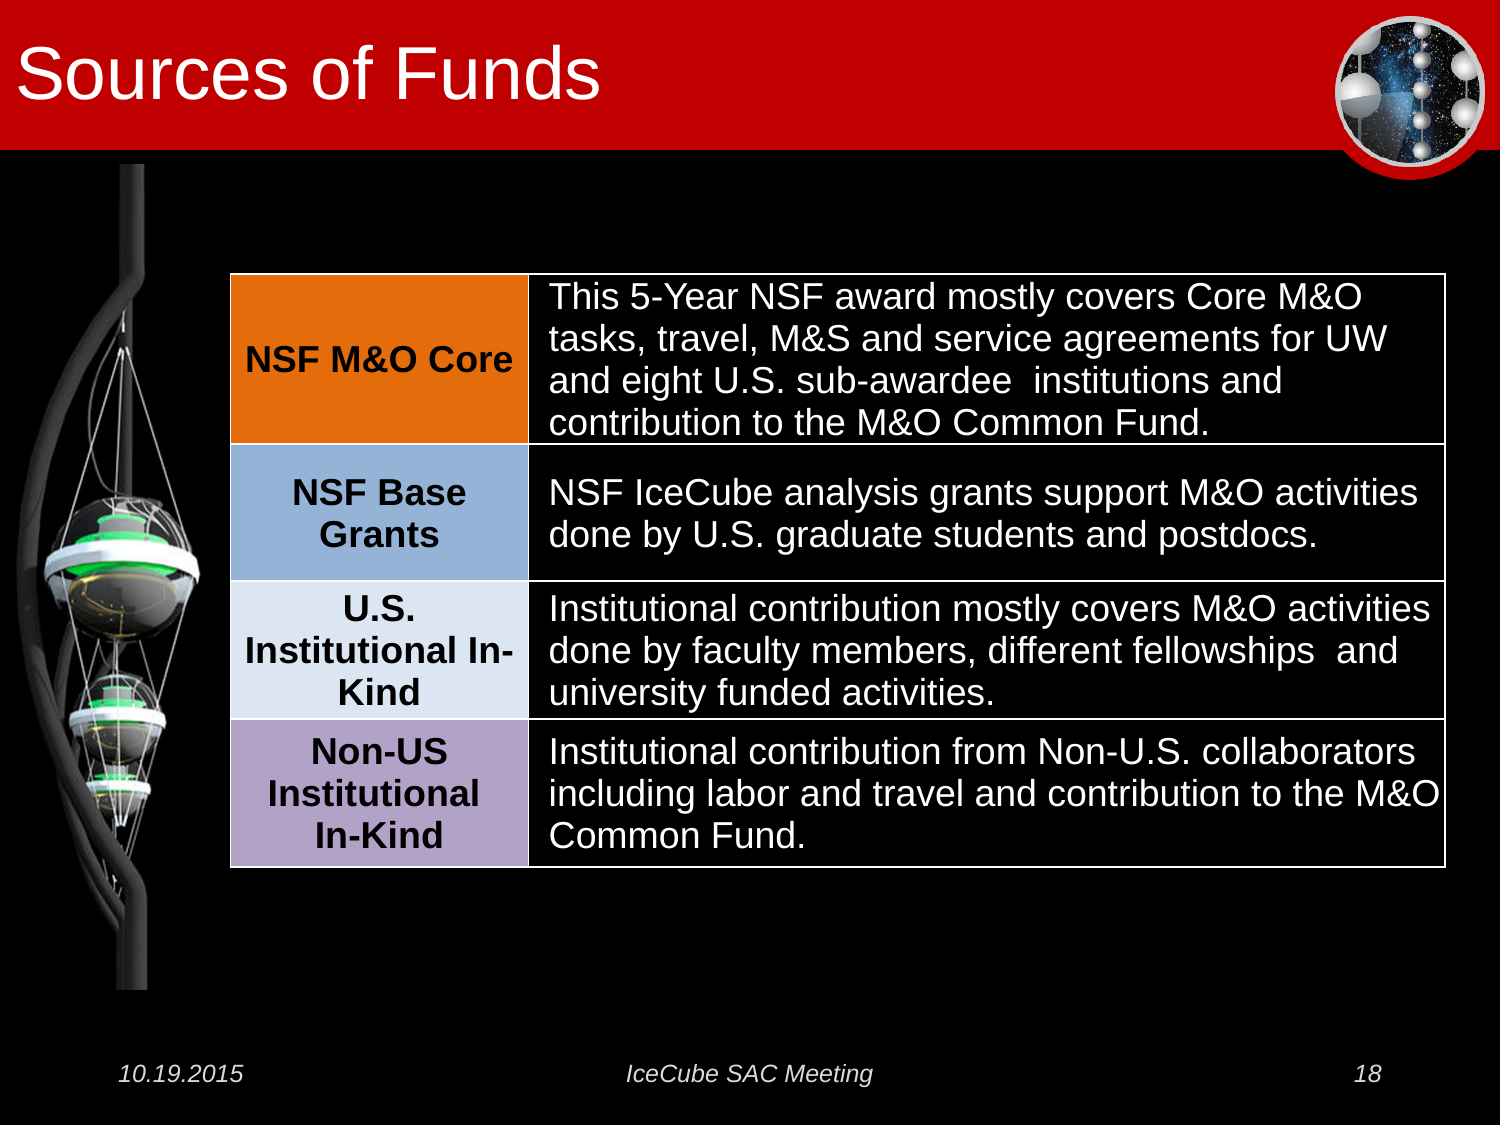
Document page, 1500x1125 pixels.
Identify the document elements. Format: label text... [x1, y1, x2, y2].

picture [1335, 16, 1485, 167]
table_cell U.S. Institutional In-Kind [231, 582, 528, 718]
footer IceCube SAC Meeting [496, 1042, 1004, 1103]
table_cell Institutional contribution from Non-U.S. collaborators including labor and travel and contribution to the M&O Common Fund. [529, 720, 1444, 866]
picture [0, 164, 213, 990]
table_header This 5-Year NSF award mostly covers Core M&O tasks, travel, M&S and service agreements for UW and eight U.S. sub-awardee institutions and contribution to the M&O Common Fund. [529, 275, 1444, 443]
slide_number 18 [1059, 1042, 1397, 1103]
table_header NSF M&O Core [231, 275, 528, 443]
title Sources of Funds [0, 0, 1275, 150]
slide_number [103, 1042, 441, 1103]
table_cell Non-US Institutional In-Kind [231, 720, 528, 866]
table_cell NSF Base Grants [231, 445, 528, 580]
table_cell Institutional contribution mostly covers M&O activities done by faculty members, different fellowships and university funded activities. [529, 582, 1444, 718]
table_cell NSF IceCube analysis grants support M&O activities done by U.S. graduate students and postdocs. [529, 445, 1444, 580]
